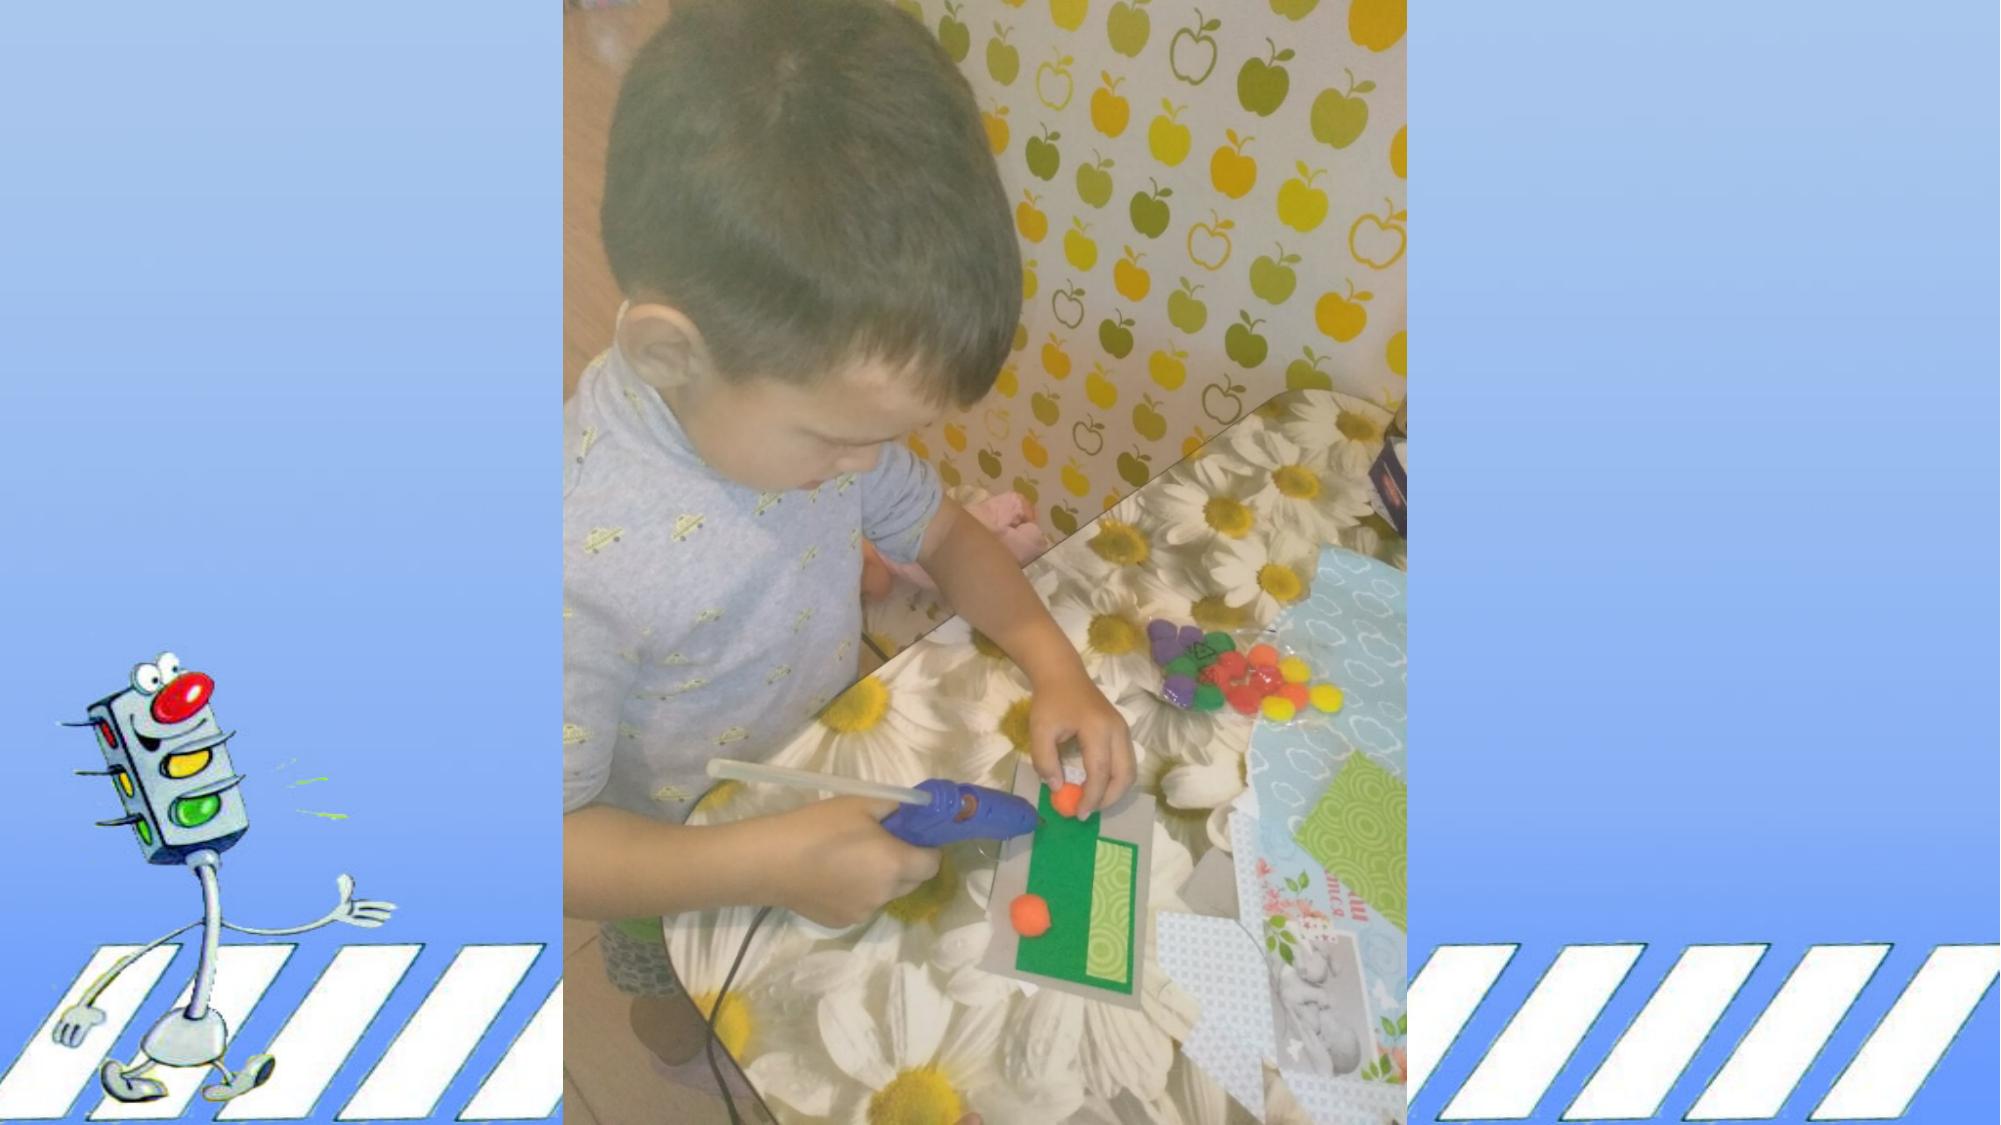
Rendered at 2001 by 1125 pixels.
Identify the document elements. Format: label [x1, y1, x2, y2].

picture [0, 0, 563, 1125]
list [563, 0, 1408, 1125]
picture [1408, 0, 2000, 1125]
